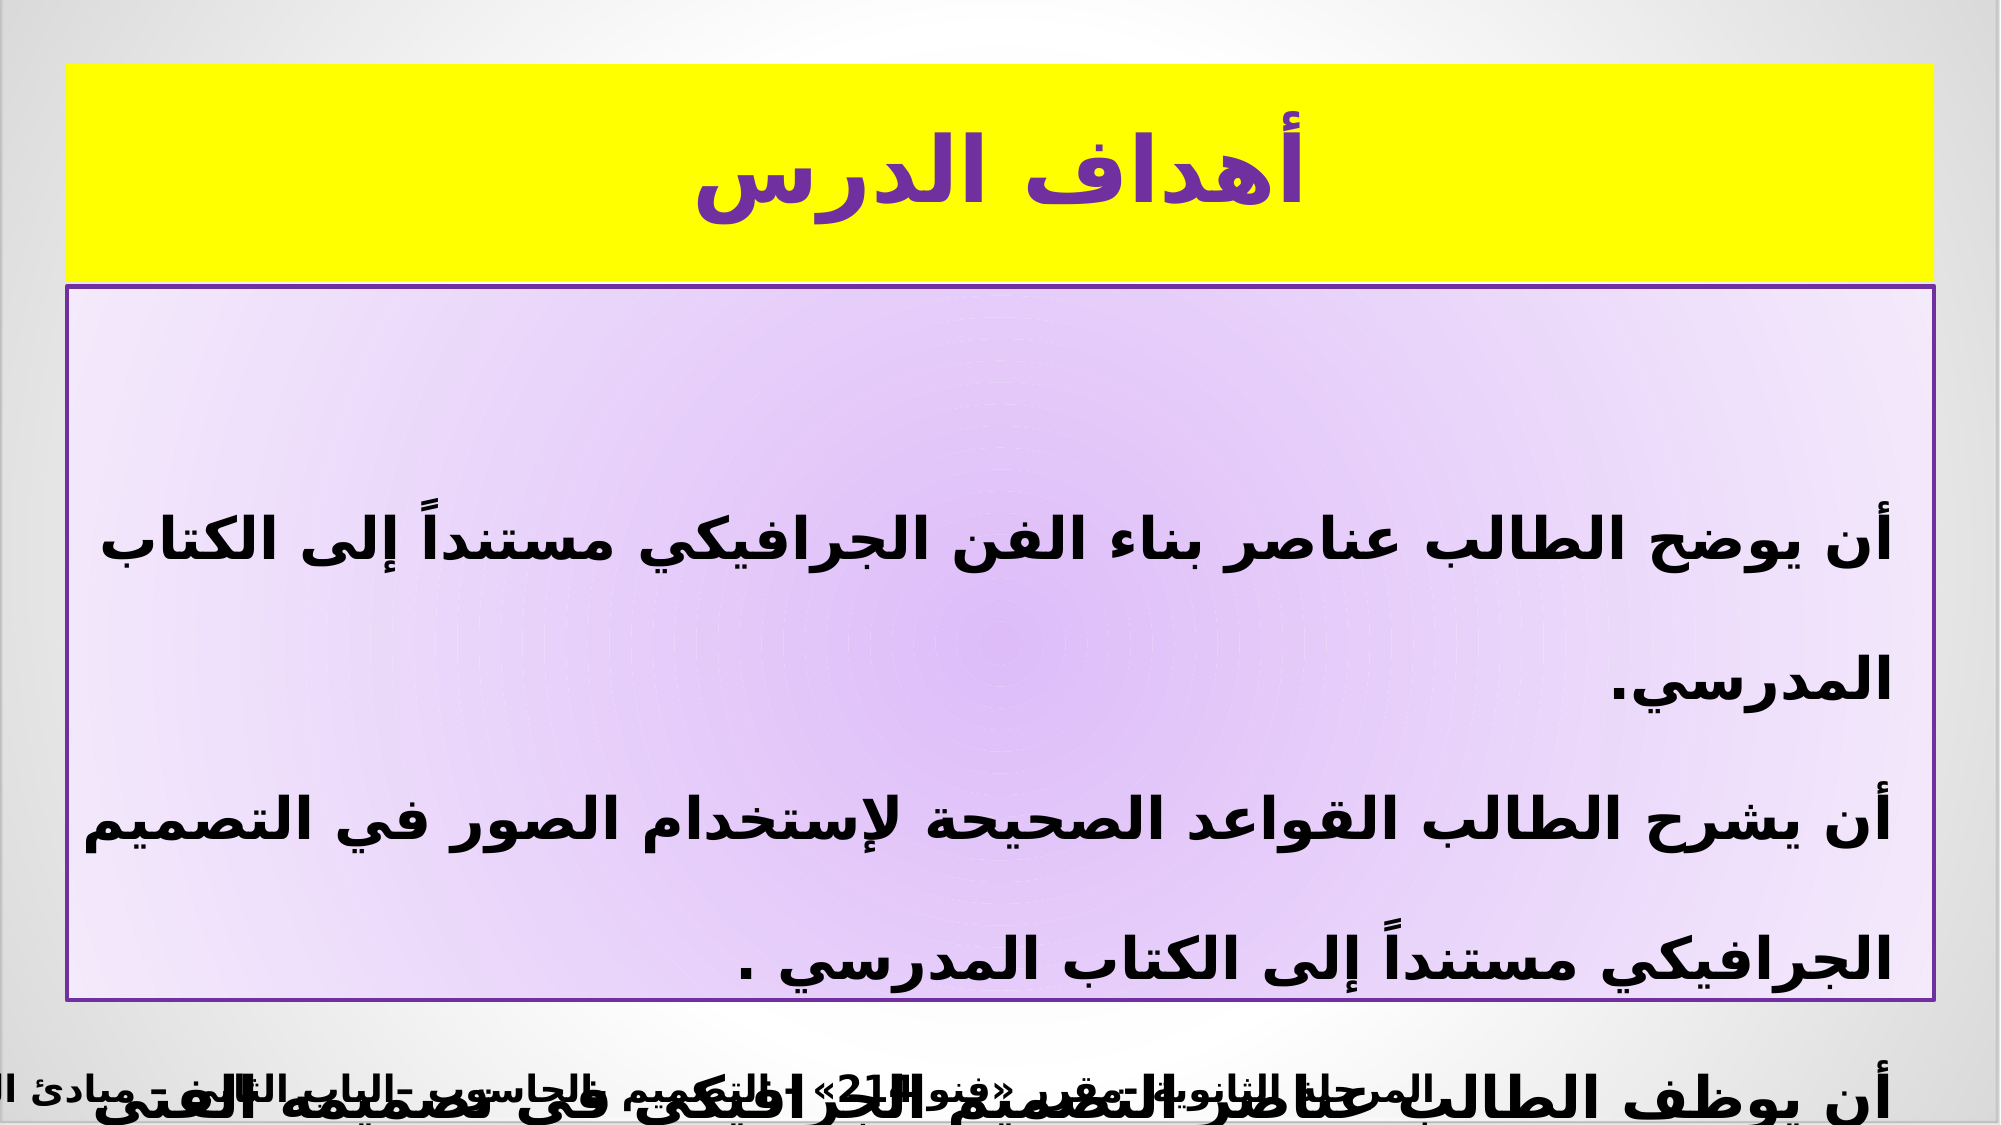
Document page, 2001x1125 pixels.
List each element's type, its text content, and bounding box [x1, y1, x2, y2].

text_box أهداف الدرس [65, 64, 1935, 282]
text_box أن يوضح الطالب عناصر بناء الفن الجرافيكي مستنداً إلى الكتاب المدرسي. أن يشرح الطالب القواعد الصحيحة لإستخدام الصور في التصميم الجرافيكي مستنداً إلى الكتاب المدرسي . أن يوظف الطالب عناصر التصميم الجرافيكي في تصميمه الفني بشكل متقن. [0, 423, 1910, 1125]
picture [0, 0, 2001, 1125]
list [67, 286, 1935, 1000]
